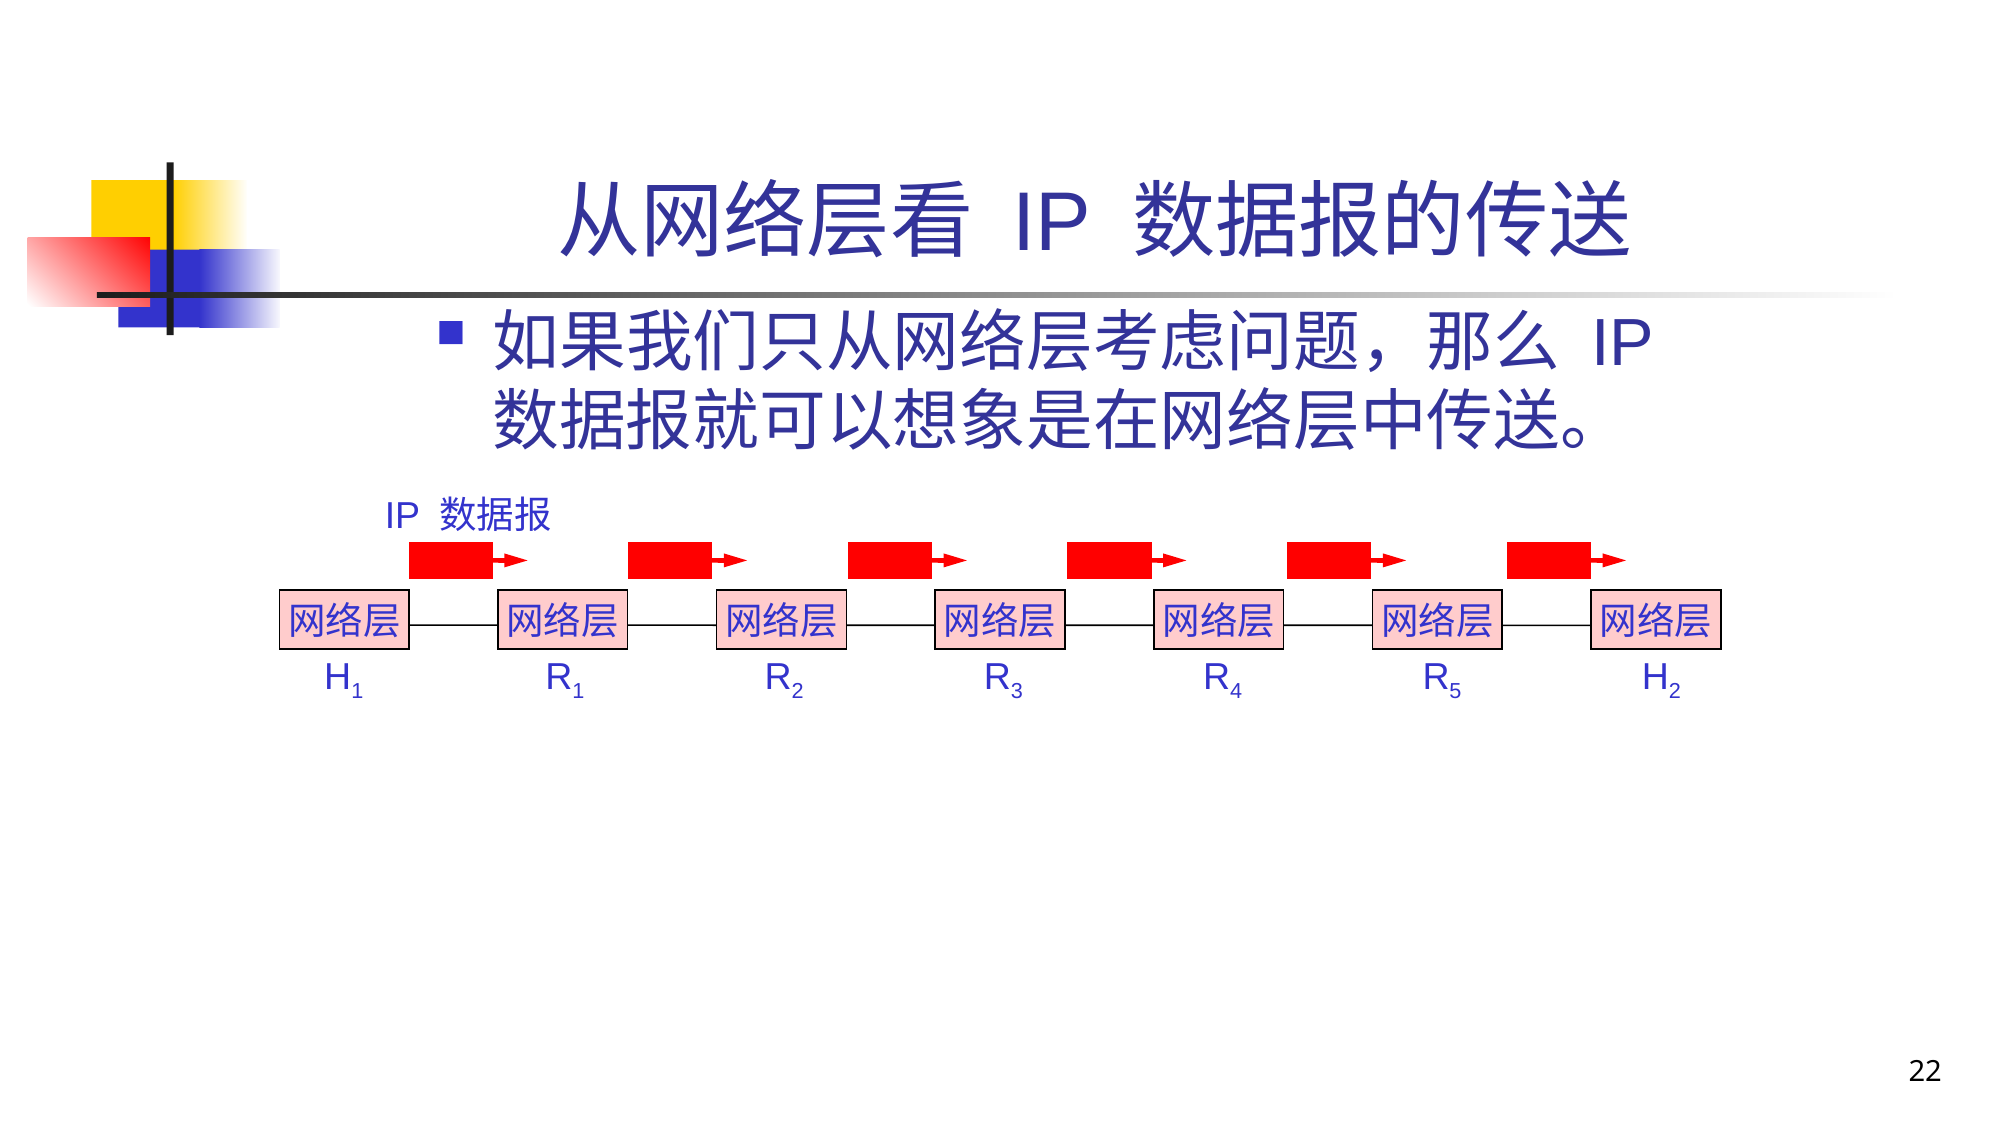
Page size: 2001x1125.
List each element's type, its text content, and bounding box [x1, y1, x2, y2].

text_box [409, 542, 528, 579]
text_box R3 [969, 644, 1038, 711]
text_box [1287, 542, 1407, 579]
title 从网络层看 IP 数据报的传送 [251, 34, 1957, 276]
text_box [848, 542, 968, 579]
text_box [1507, 542, 1627, 579]
slide_number 22 [1540, 1023, 1958, 1100]
text_box 网络层 [935, 589, 1065, 649]
text_box 网络层 [716, 589, 847, 649]
text_box R5 [1407, 644, 1477, 711]
text_box 网络层 [1153, 589, 1284, 649]
text_box 网络层 [497, 589, 628, 649]
text_box IP 数据报 [370, 483, 567, 543]
text_box H1 [309, 644, 379, 711]
list 如果我们只从网络层考虑问题，那么 IP 数据报就可以想象是在网络层中传送。 [420, 290, 1697, 504]
text_box 网络层 [1591, 589, 1721, 649]
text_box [628, 542, 748, 579]
text_box 网络层 [279, 589, 410, 649]
text_box H2 [1627, 644, 1696, 711]
text_box R2 [749, 644, 819, 711]
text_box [1067, 542, 1187, 579]
text_box R4 [1188, 644, 1258, 711]
text_box R1 [530, 644, 600, 711]
text_box 网络层 [1372, 589, 1503, 649]
